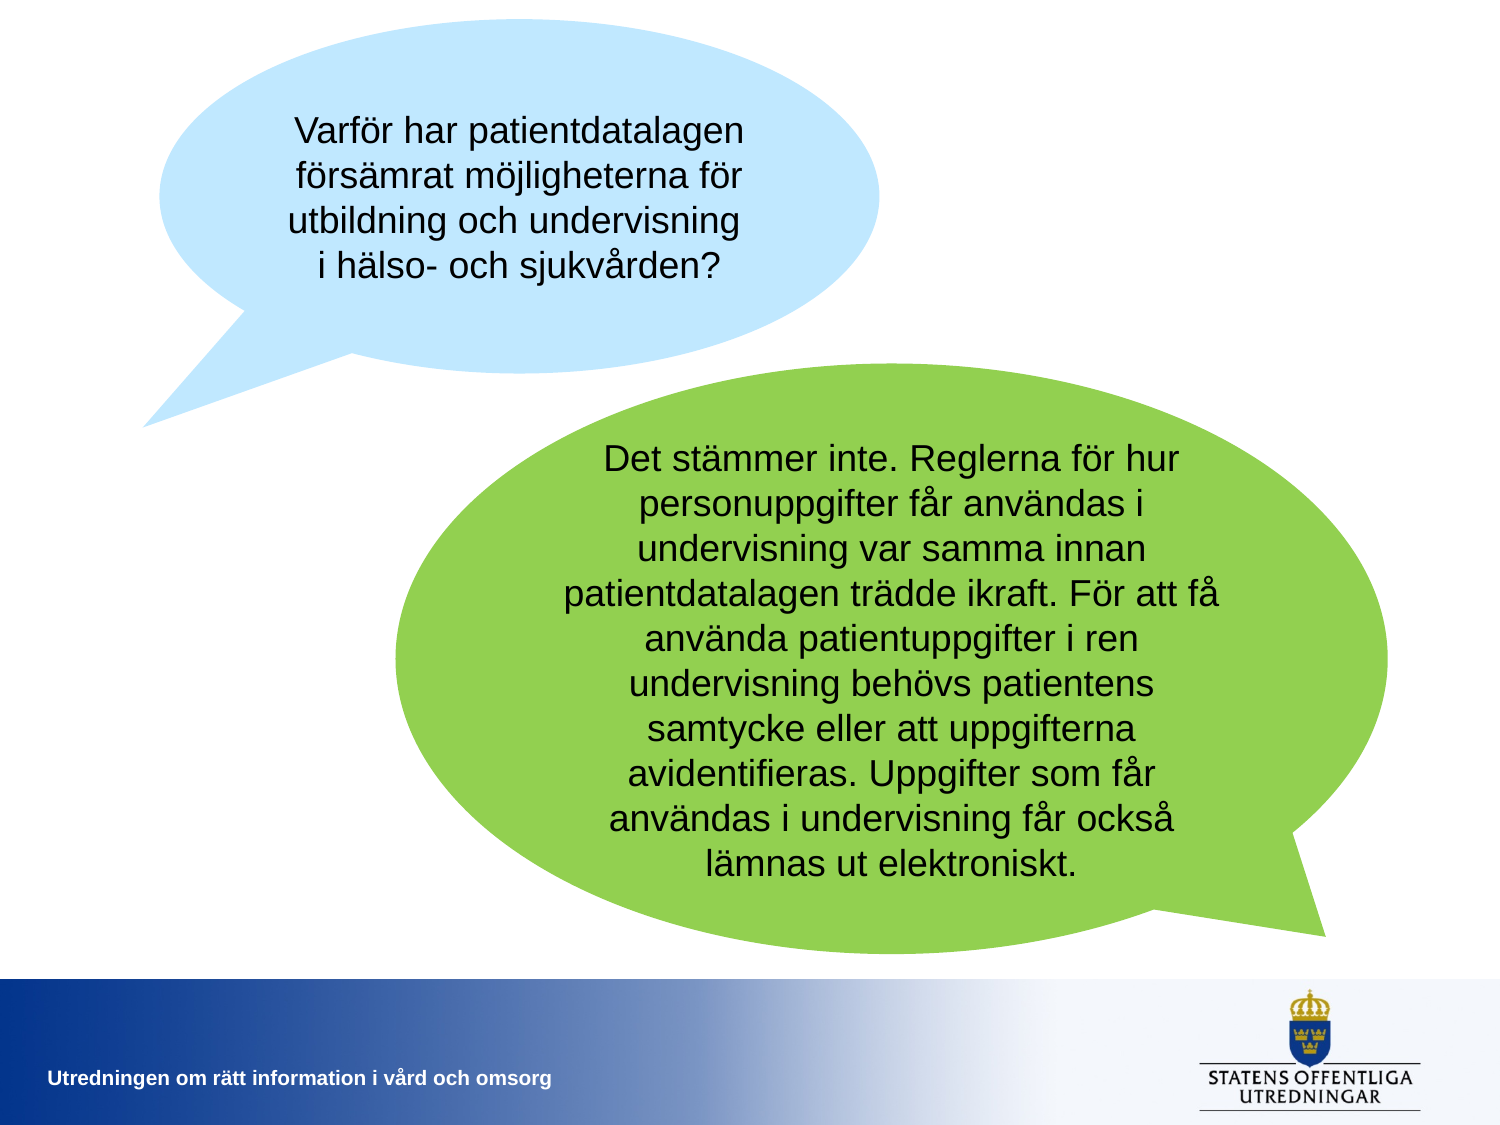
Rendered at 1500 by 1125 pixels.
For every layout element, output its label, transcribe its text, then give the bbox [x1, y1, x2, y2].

text_box Varför har patientdatalagen försämrat möjligheterna för utbildning och undervisning i hälso- och sjukvården? [140, 17, 882, 430]
picture [0, 979, 1500, 1125]
text_box Det stämmer inte. Reglerna för hur personuppgifter får användas i undervisning var samma innan patientdatalagen trädde ikraft. För att få använda patientuppgifter i ren undervisning behövs patientens samtycke eller att uppgifterna avidentifieras. Uppgifter som får användas i undervisning får också lämnas ut elektroniskt. [393, 361, 1390, 957]
